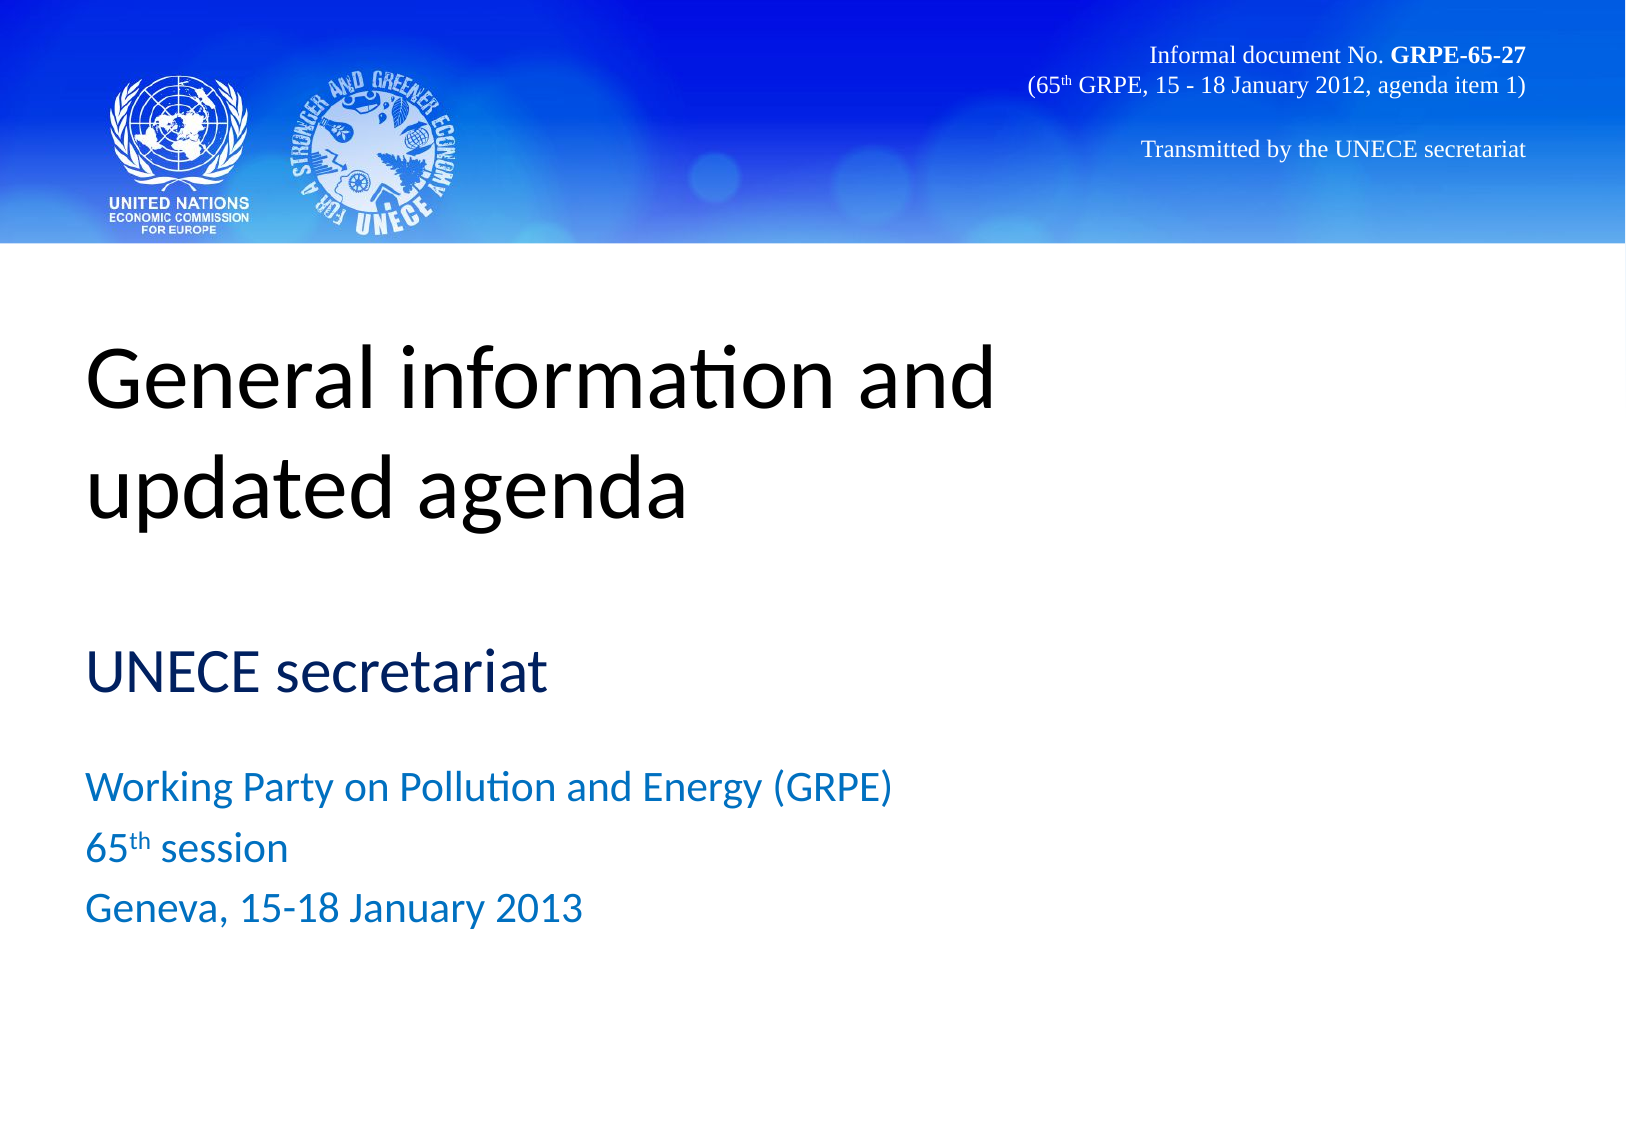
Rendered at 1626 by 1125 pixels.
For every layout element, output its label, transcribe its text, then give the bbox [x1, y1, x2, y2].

subtitle UNECE secretariat Working Party on Pollution and Energy (GRPE) 65th session Geneva, 15-18 January 2013 [70, 621, 1491, 941]
title General information and updated agenda [70, 255, 1569, 598]
text_box Informal document No. GRPE-65-27 (65th GRPE, 15 - 18 January 2012, agenda item 1) [989, 30, 1542, 106]
picture [0, 0, 1626, 1125]
text_box Transmitted by the UNECE secretariat [1079, 125, 1542, 171]
